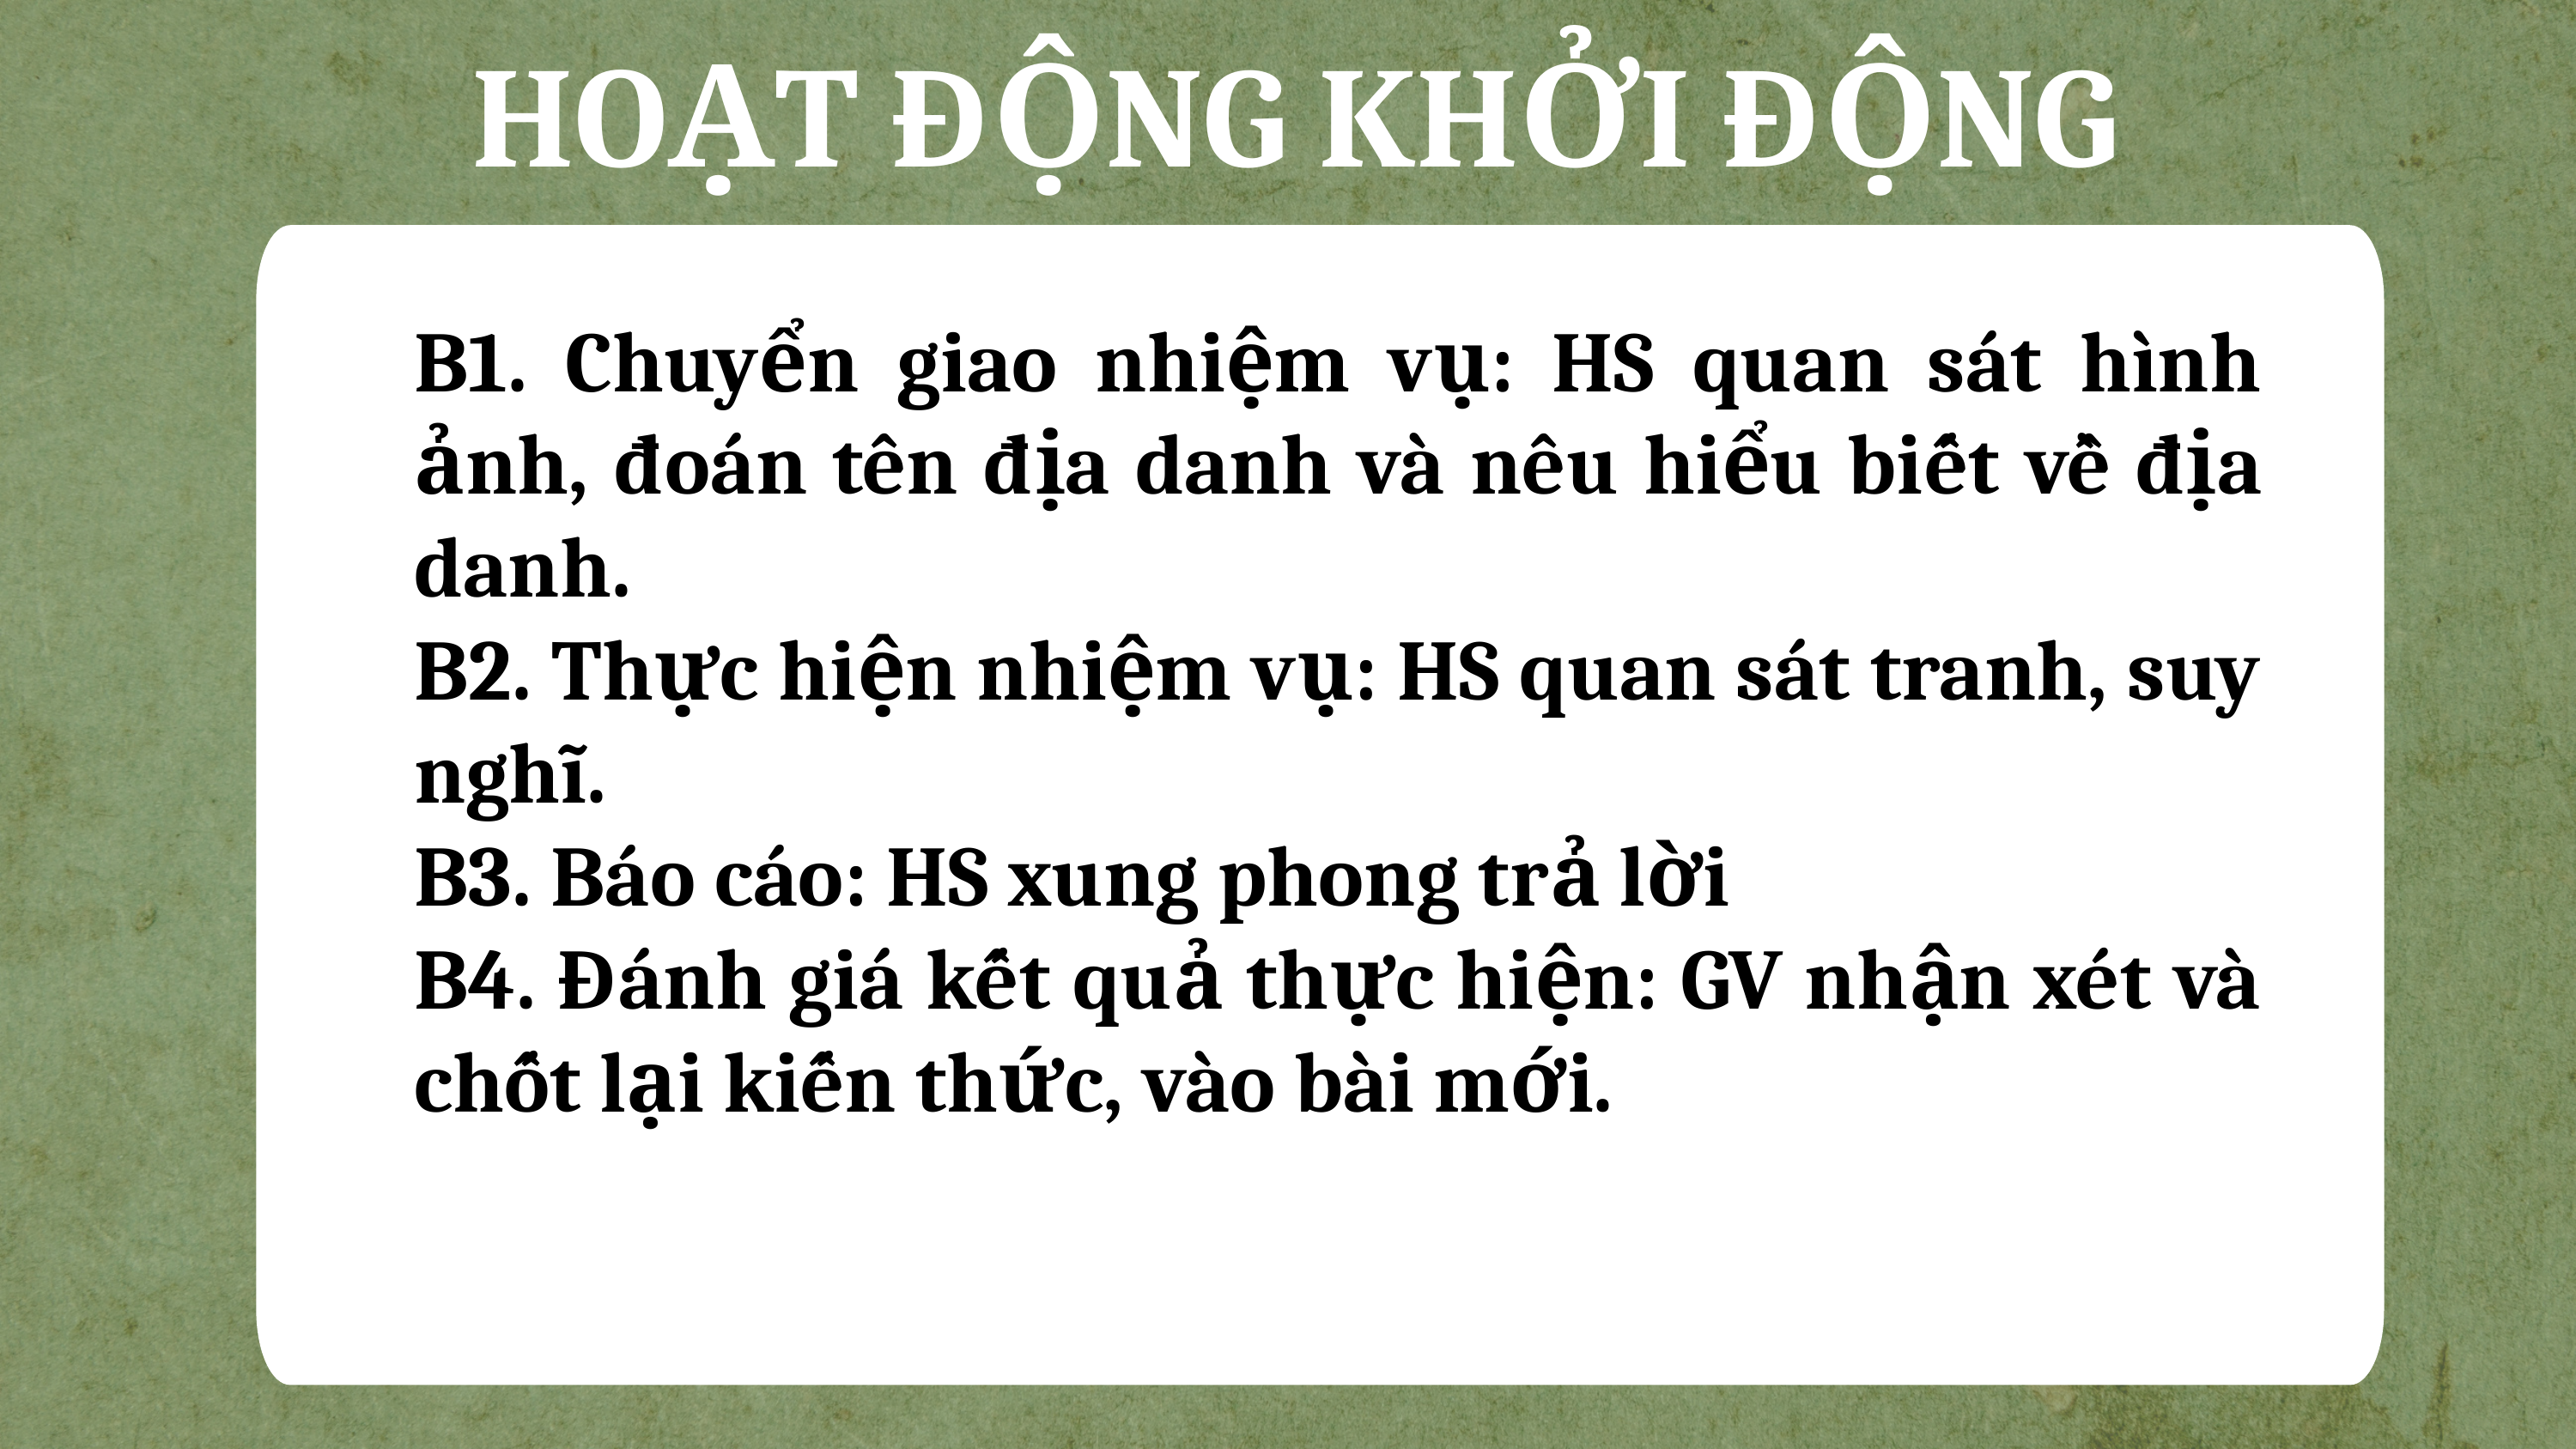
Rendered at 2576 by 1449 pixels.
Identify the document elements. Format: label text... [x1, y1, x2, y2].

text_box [257, 127, 2384, 1384]
text_box HOẠT ĐỘNG KHỞI ĐỘNG [471, 36, 2205, 125]
text_box [0, 0, 2576, 1449]
